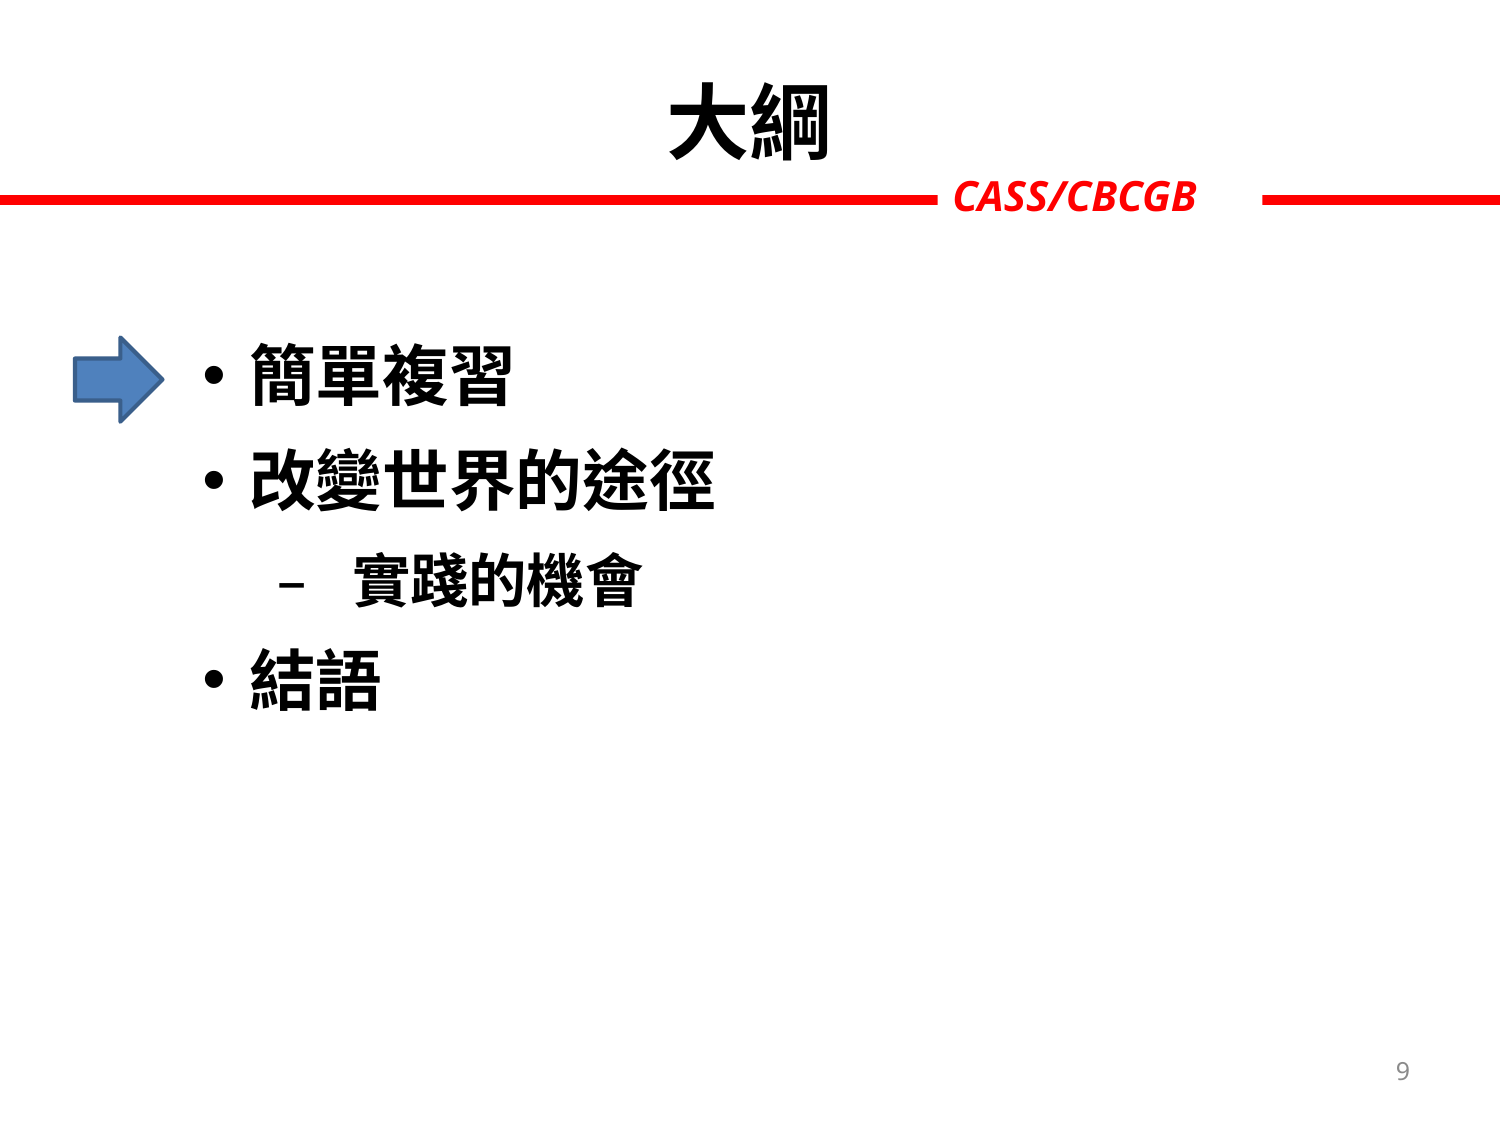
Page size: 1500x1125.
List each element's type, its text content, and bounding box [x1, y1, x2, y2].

slide_number 9 [1074, 1042, 1425, 1103]
text_box [72, 335, 165, 424]
text_box 簡單複習 改變世界的途徑 實踐的機會 結語 [187, 326, 1425, 772]
text_box 大綱 [0, 62, 1500, 178]
